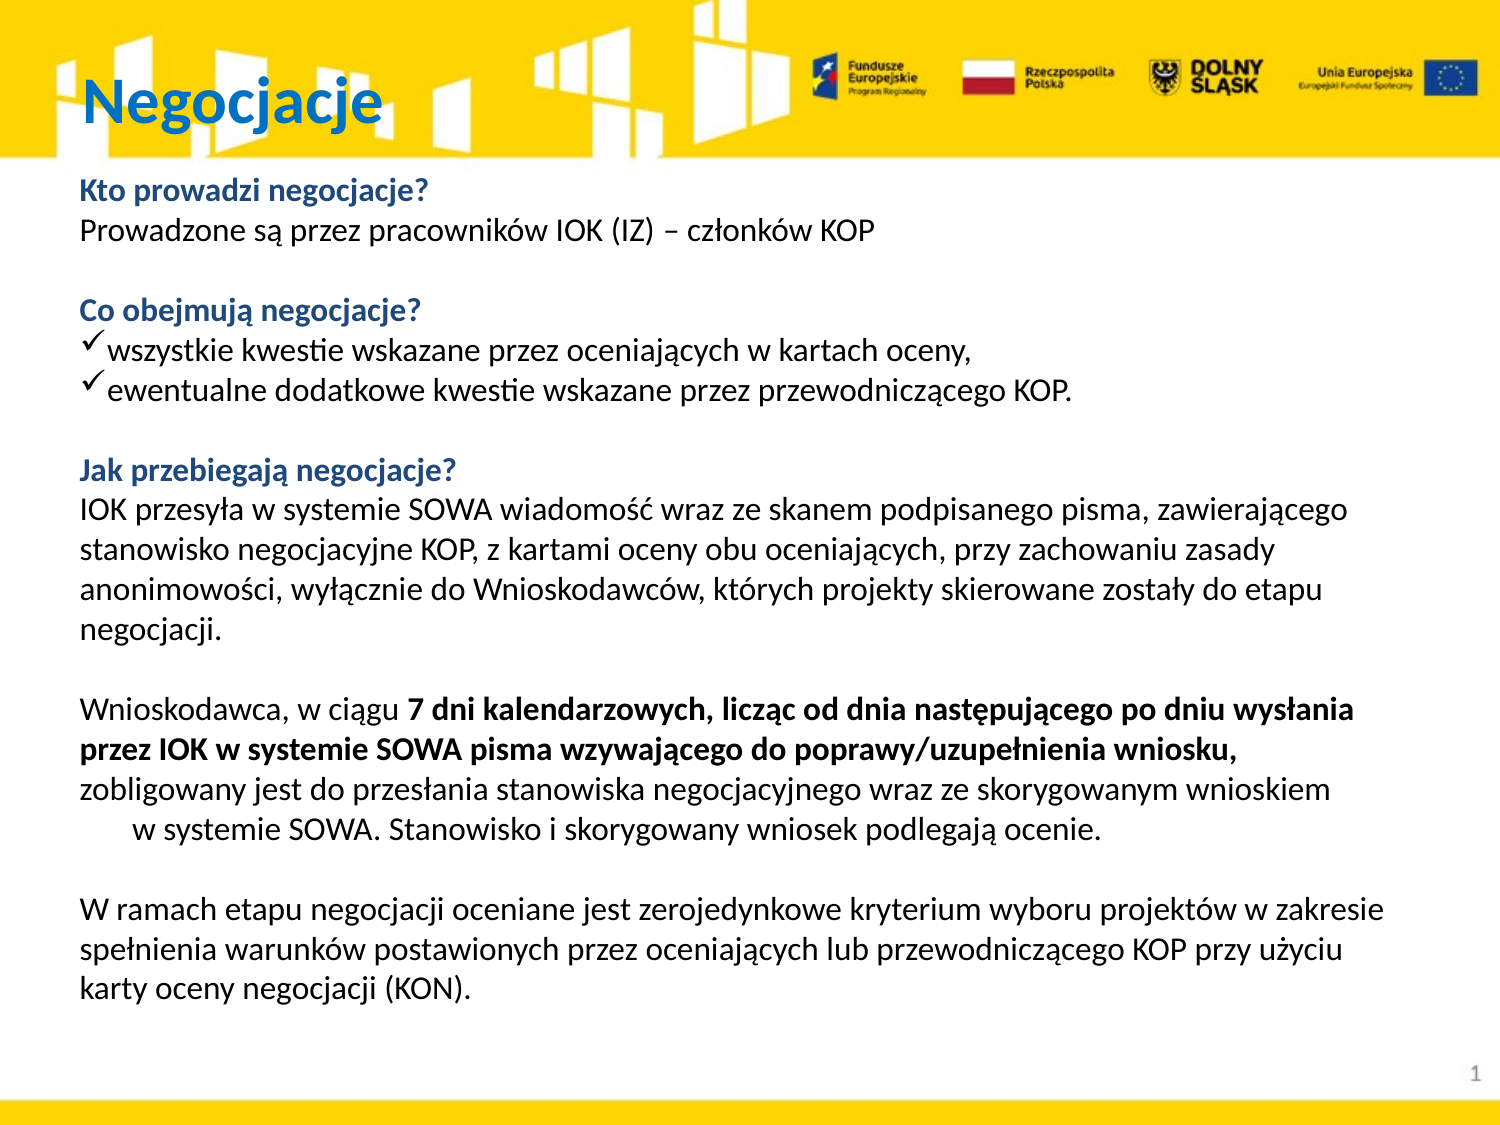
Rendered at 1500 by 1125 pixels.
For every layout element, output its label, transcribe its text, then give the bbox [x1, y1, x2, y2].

picture [0, 0, 1500, 1125]
title Negocjacje [0, 0, 1351, 188]
list [76, 172, 1428, 1059]
text_box Kto prowadzi negocjacje? Prowadzone są przez pracowników IOK (IZ) – członków KOP Co obejmują negocjacje? wszystkie kwestie wskazane przez oceniających w kartach oceny, ewentualne dodatkowe kwestie wskazane przez przewodniczącego KOP. Jak przebiegają negocjacje? IOK przesyła w systemie SOWA wiadomość wraz ze skanem podpisanego pisma, zawierającego stanowisko negocjacyjne KOP, z kartami oceny obu oceniających, przy zachowaniu zasady anonimowości, wyłącznie do Wnioskodawców, których projekty skierowane zostały do etapu negocjacji. Wnioskodawca, w ciągu 7 dni kalendarzowych, licząc od dnia następującego po dniu wysłania przez IOK w systemie SOWA pisma wzywającego do poprawy/uzupełnienia wniosku, zobligowany jest do przesłania stanowiska negocjacyjnego wraz ze skorygowanym wnioskiem w systemie SOWA. Stanowisko i skorygowany wniosek podlegają ocenie. W ramach etapu negocjacji oceniane jest zerojedynkowe kryterium wyboru projektów w zakresie spełnienia warunków postawionych przez oceniających lub przewodniczącego KOP przy użyciu karty oceny negocjacji (KON). [64, 160, 1412, 1014]
